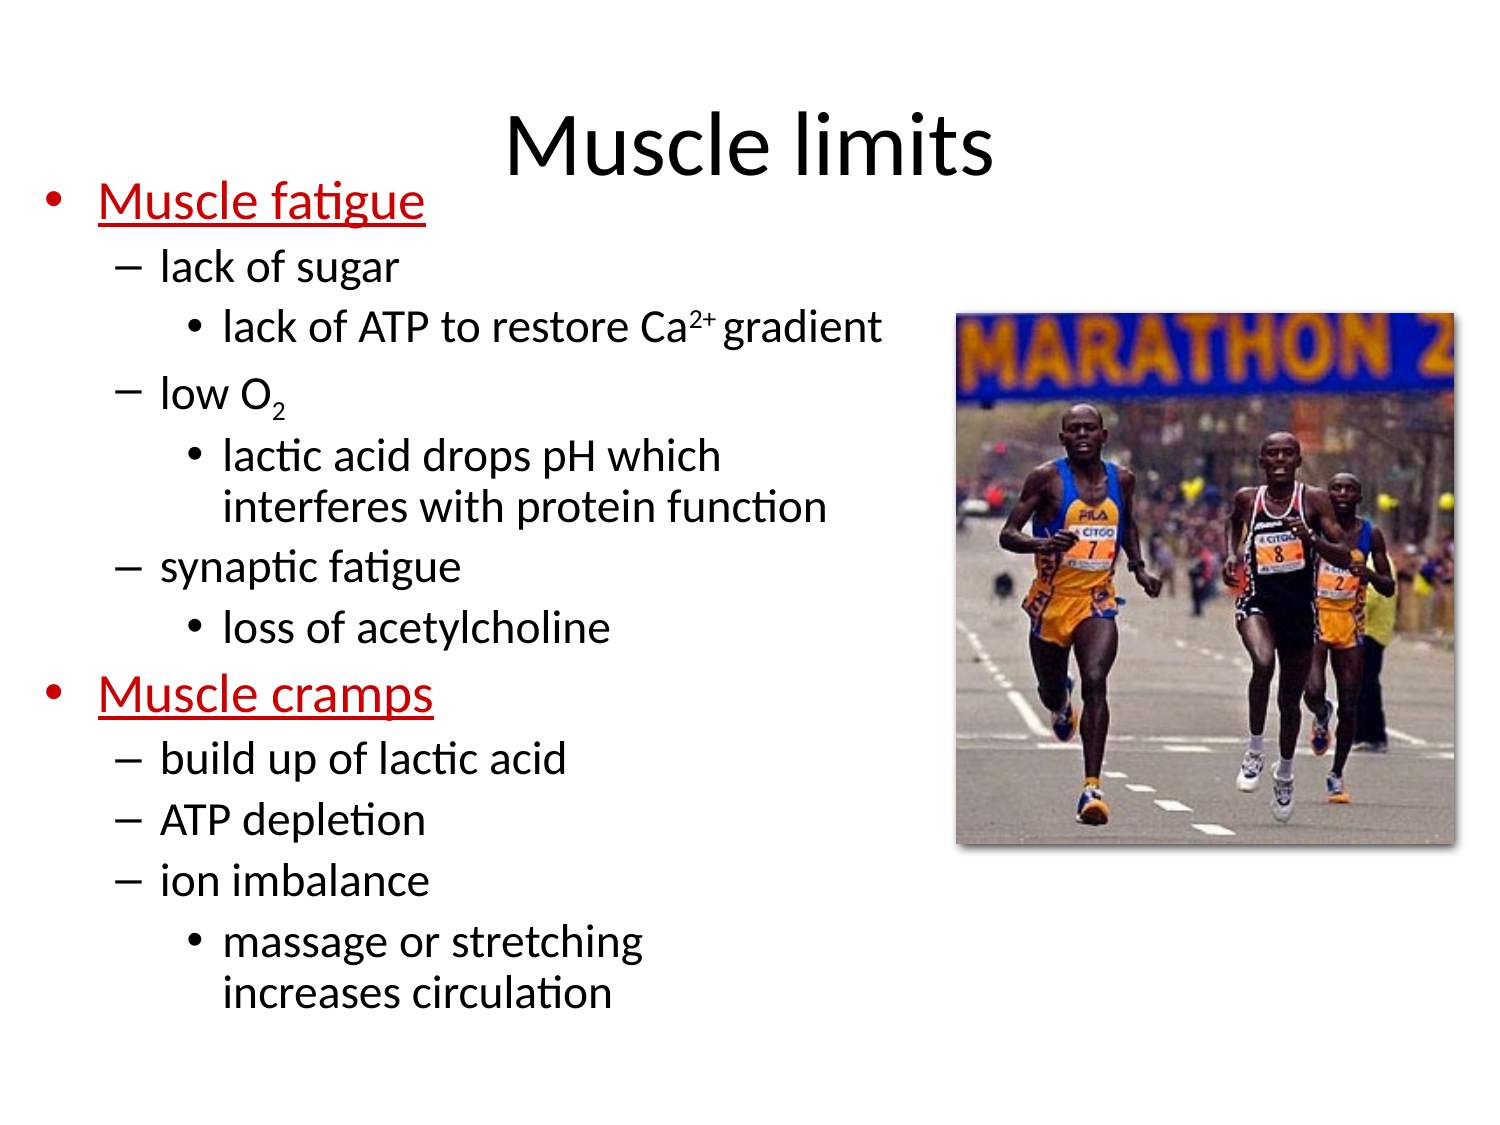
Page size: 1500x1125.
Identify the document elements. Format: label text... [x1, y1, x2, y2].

list Muscle fatigue lack of sugar lack of ATP to restore Ca2+ gradient low O2 lactic acid drops pH which interferes with protein function synaptic fatigue loss of acetylcholine Muscle cramps build up of lactic acid ATP depletion ion imbalance massage or stretching increases circulation [29, 164, 1009, 1026]
title Muscle limits [75, 45, 1425, 233]
picture [956, 313, 1454, 844]
